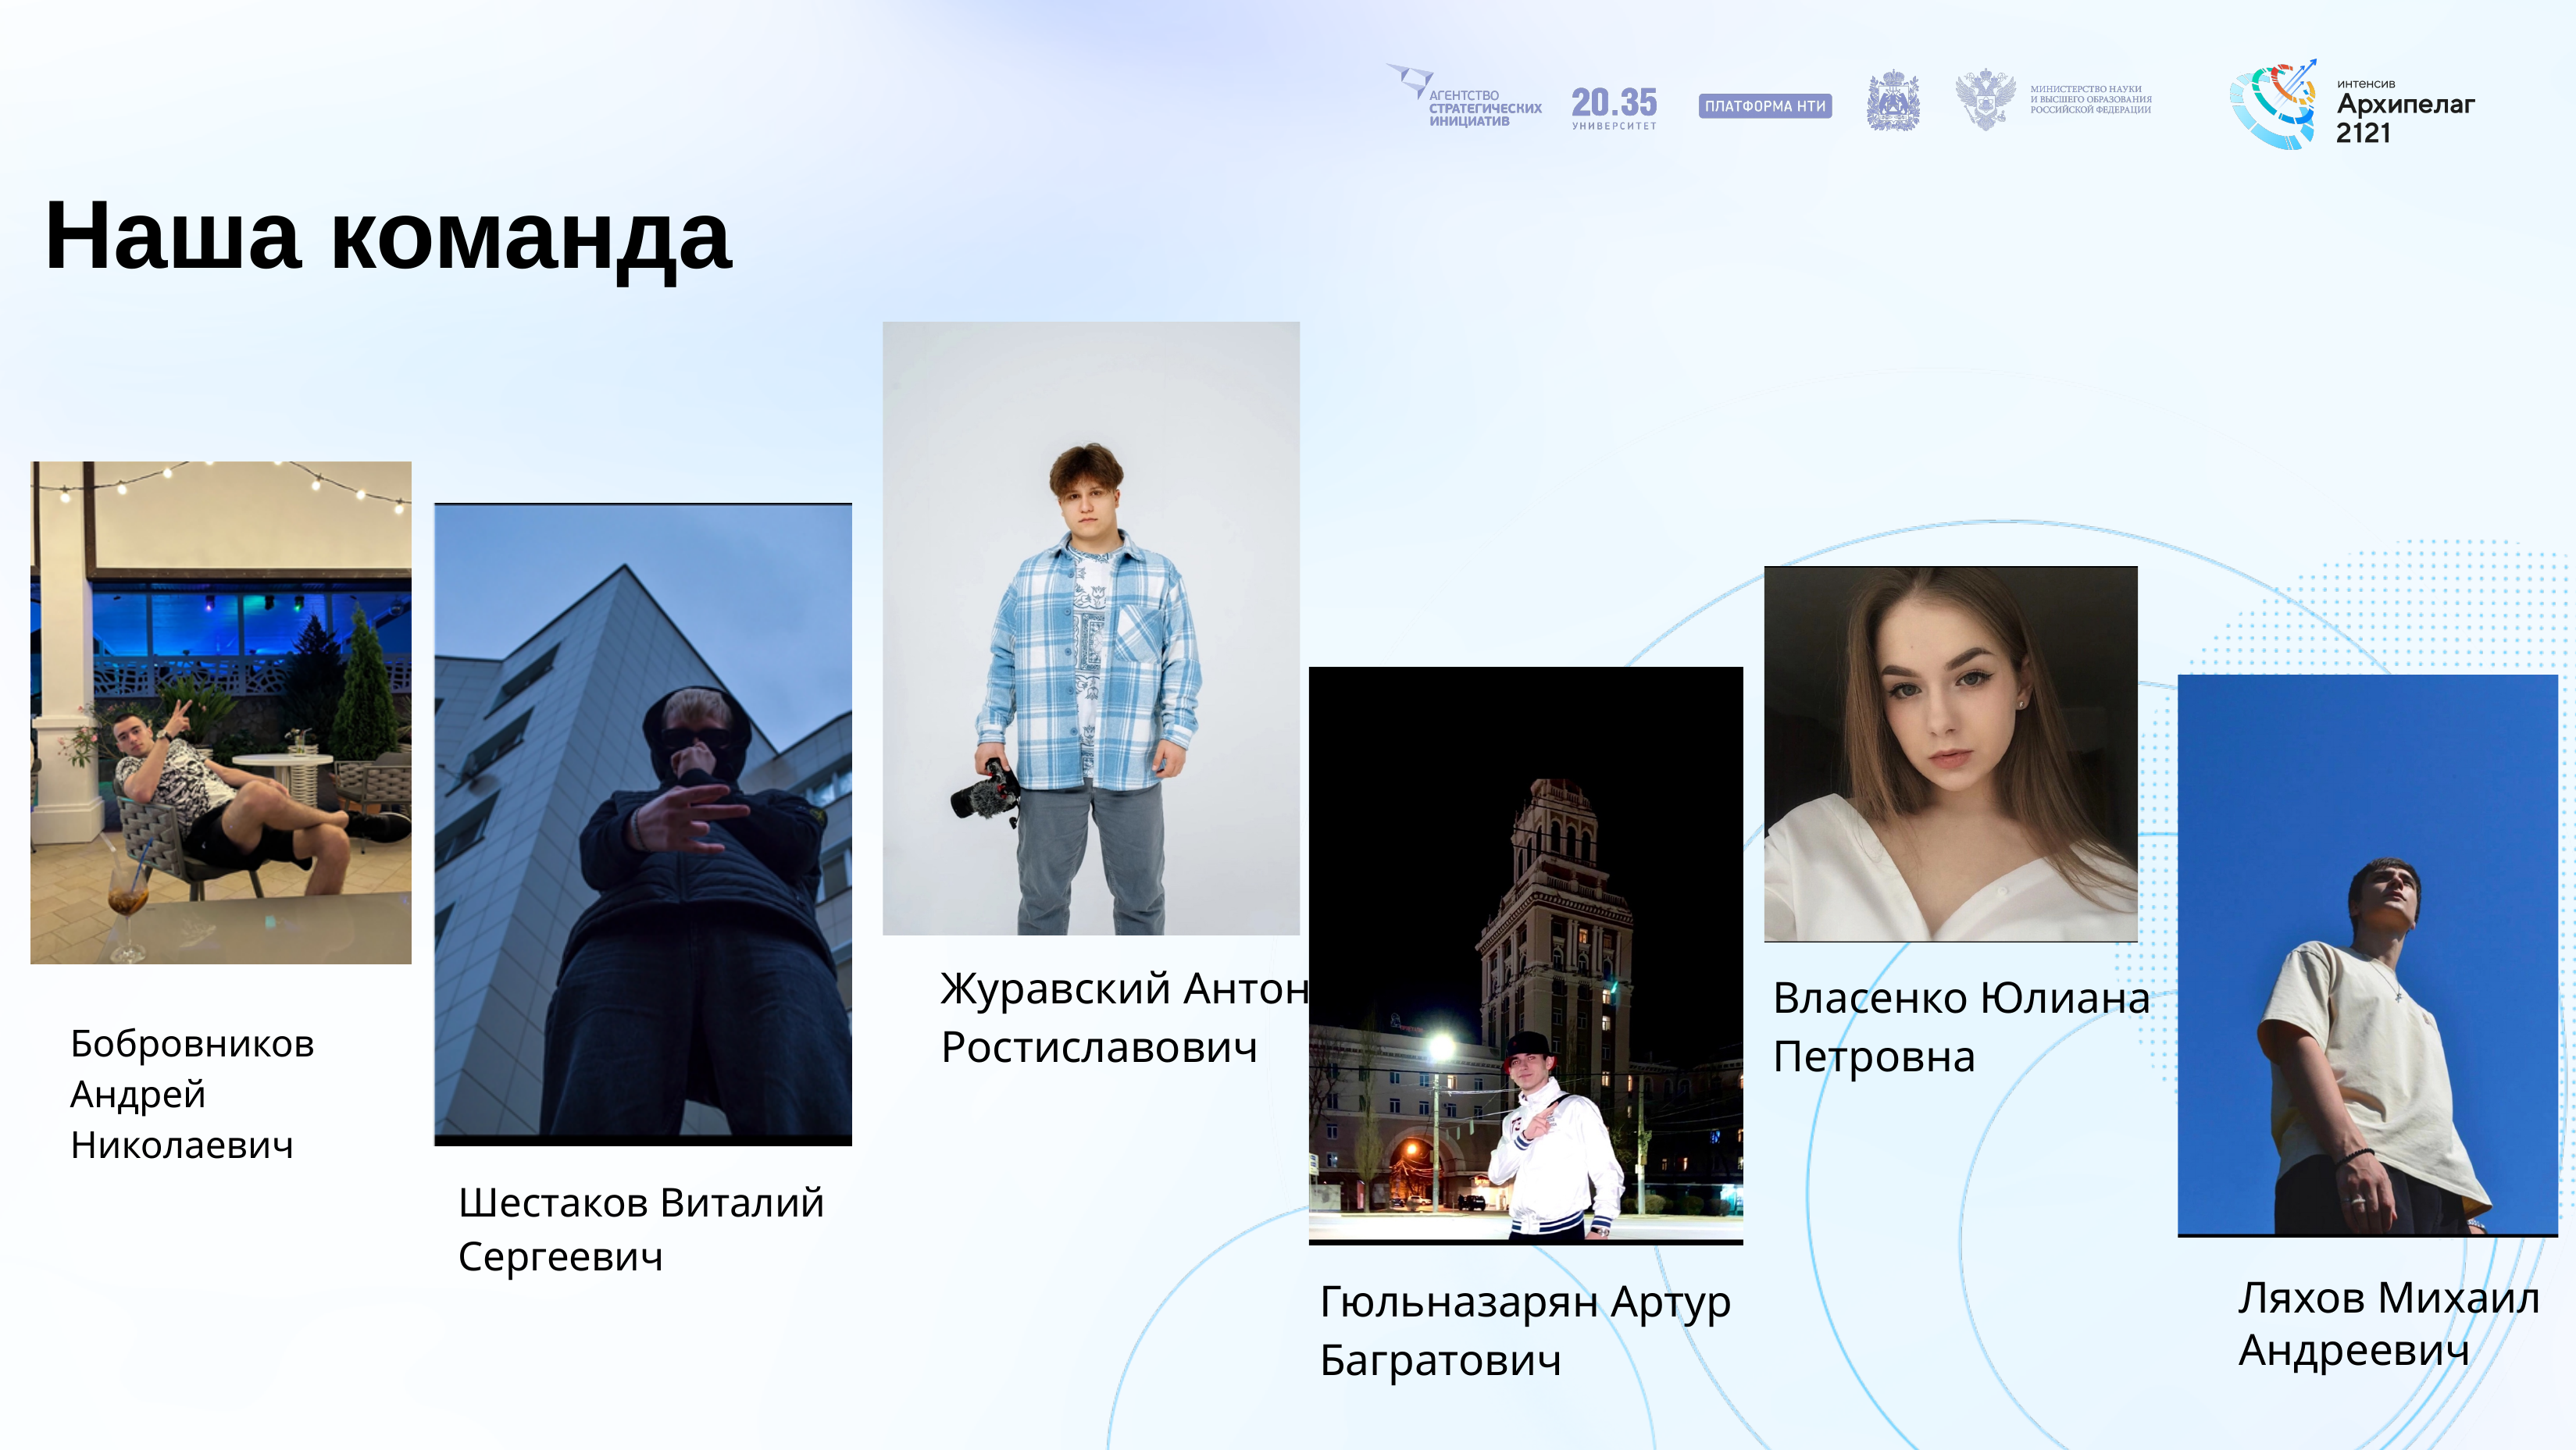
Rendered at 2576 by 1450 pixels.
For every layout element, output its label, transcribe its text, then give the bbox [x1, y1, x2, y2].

text_box Шестаков Виталий Сергеевич [430, 1148, 832, 1353]
text_box Бобровников Андрей Николаевич [43, 991, 397, 1196]
picture [0, 0, 2576, 1450]
text_box Гюльназарян Артур Багратович [1289, 1245, 1764, 1450]
list Ляхов Михаил Андреевич [2117, 1245, 2576, 1450]
text_box Власенко Юлиана Петровна [1743, 942, 2155, 1146]
text_box Журавский Антон Ростиславович [910, 932, 1308, 1137]
title Наша команда [43, 155, 2444, 316]
